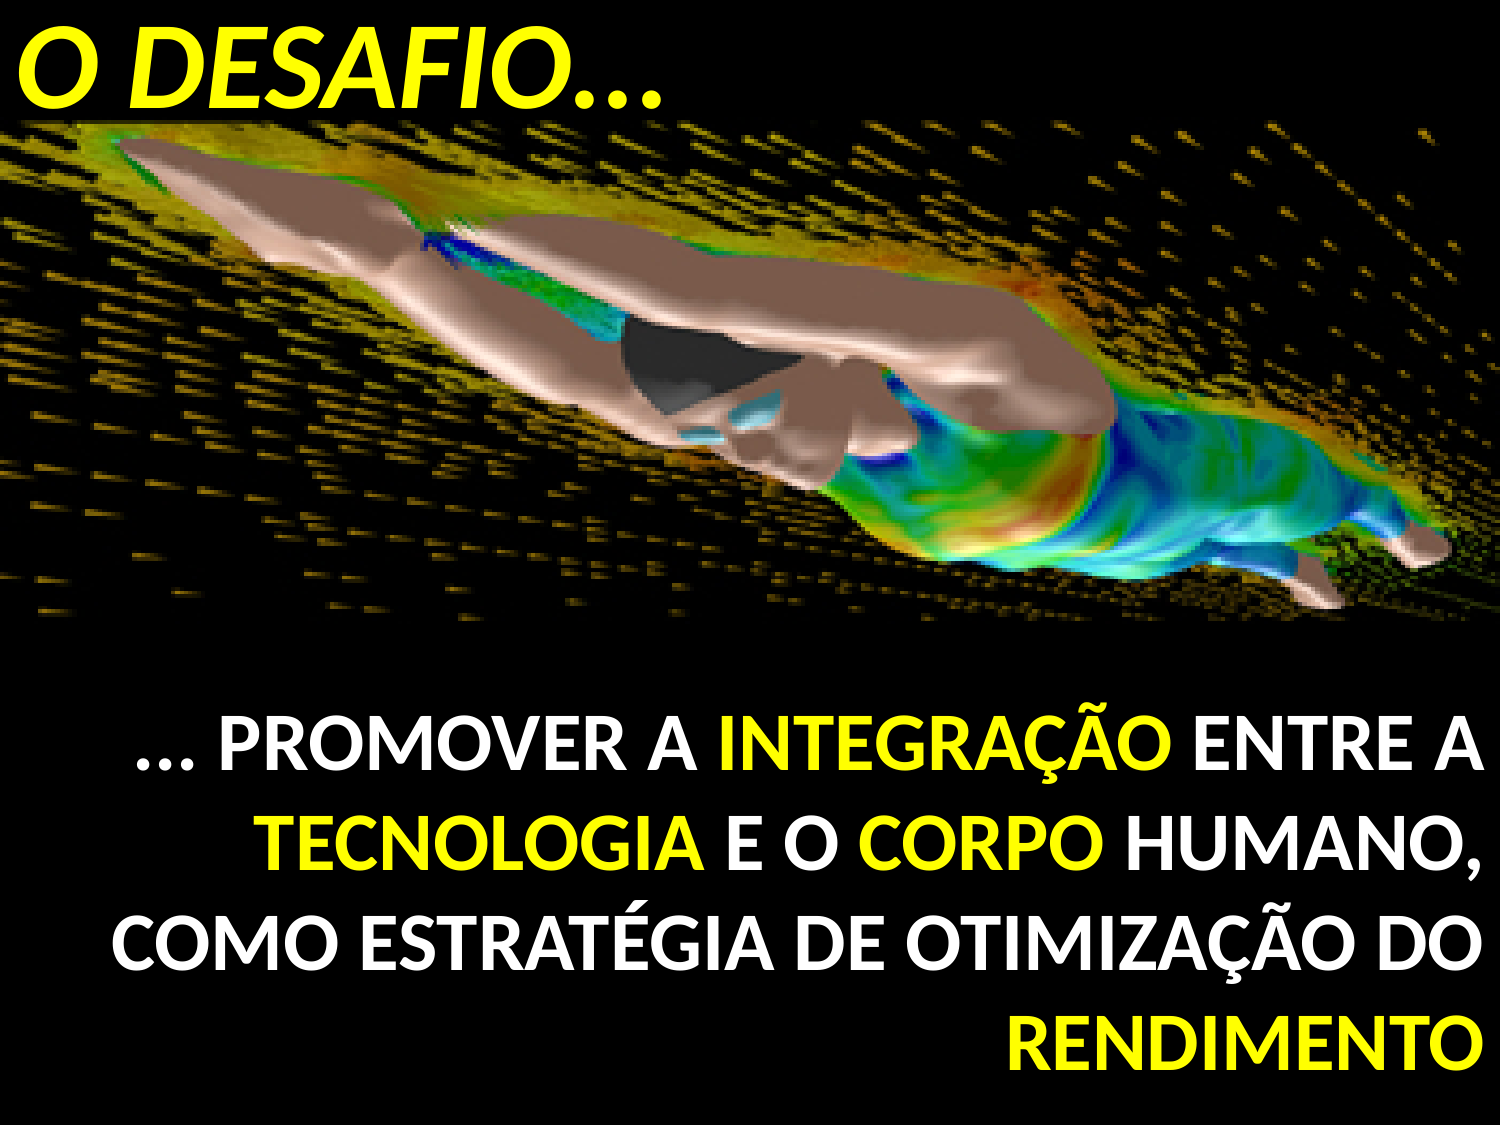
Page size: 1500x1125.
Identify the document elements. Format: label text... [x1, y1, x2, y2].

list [0, 116, 1500, 1125]
text_box O DESAFIO... [0, 0, 985, 116]
